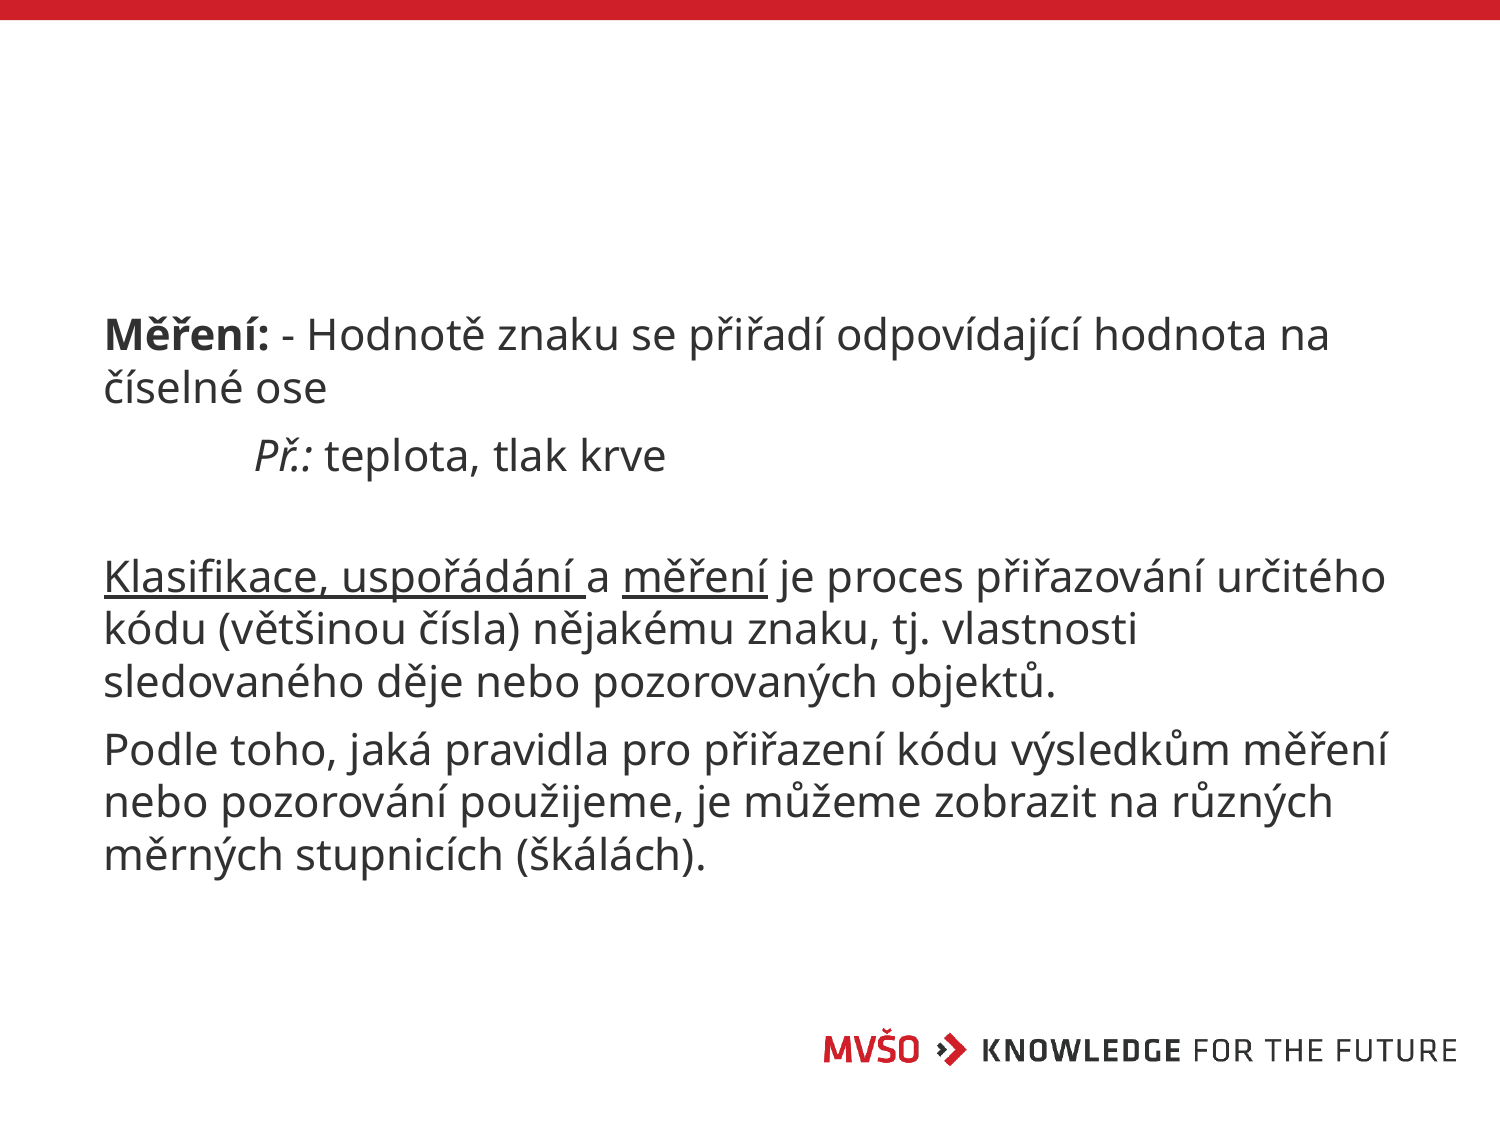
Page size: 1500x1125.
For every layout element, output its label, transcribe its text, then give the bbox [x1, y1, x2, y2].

picture [824, 1028, 1456, 1066]
list Měření: - Hodnotě znaku se přiřadí odpovídající hodnota na číselné ose Př.: teplota, tlak krve Klasifikace, uspořádání a měření je proces přiřazování určitého kódu (většinou čísla) nějakému znaku, tj. vlastnosti sledovaného děje nebo pozorovaných objektů. Podle toho, jaká pravidla pro přiřazení kódu výsledkům měření nebo pozorování použijeme, je můžeme zobrazit na různých měrných stupnicích (škálách). [88, 299, 1412, 969]
